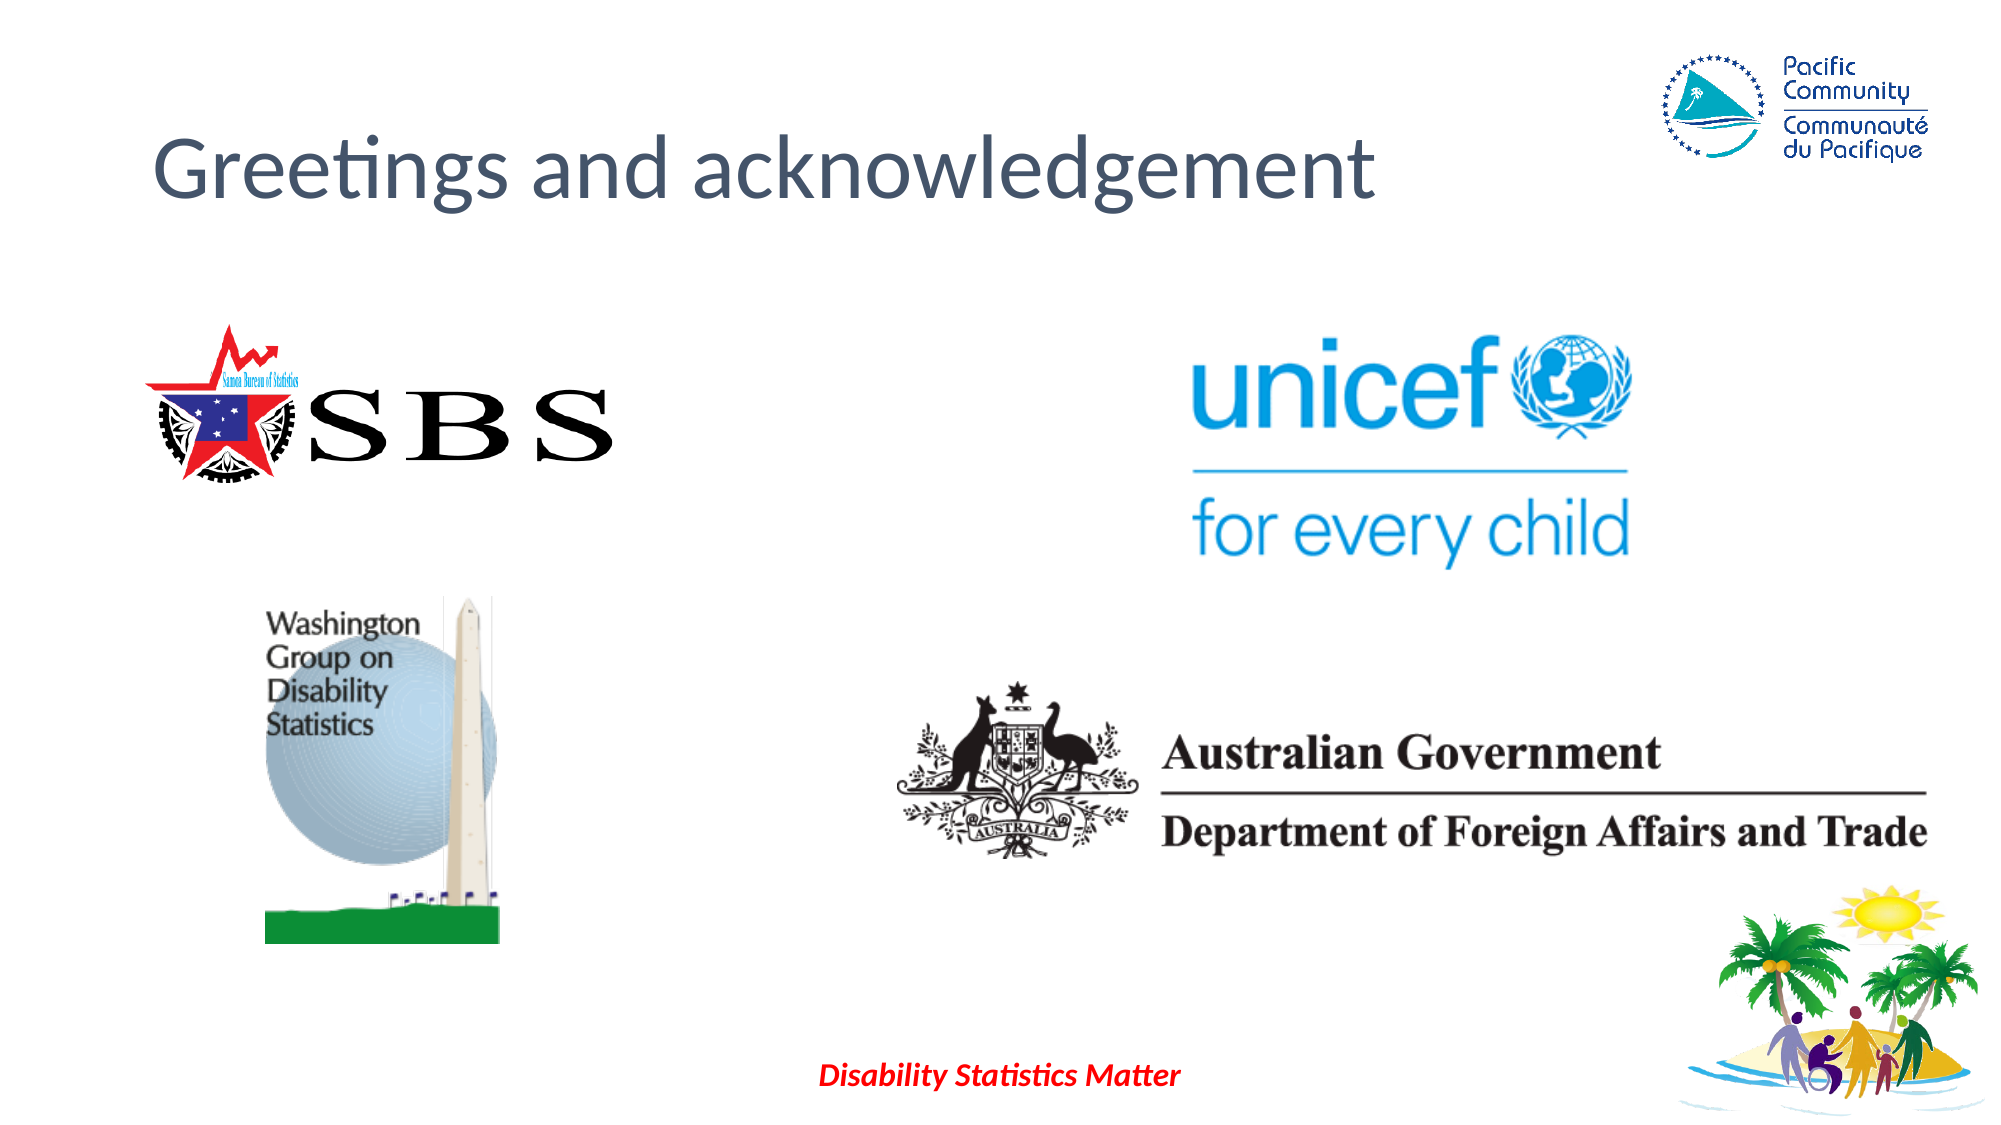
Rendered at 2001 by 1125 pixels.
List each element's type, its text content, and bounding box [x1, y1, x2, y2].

picture [1661, 54, 1928, 163]
title Greetings and acknowledgement [137, 59, 1863, 278]
picture [265, 596, 500, 944]
picture [1678, 883, 1992, 1125]
picture [897, 681, 1928, 859]
picture [137, 320, 628, 498]
picture [1175, 320, 1649, 580]
footer Disability Statistics Matter [662, 1042, 1338, 1103]
